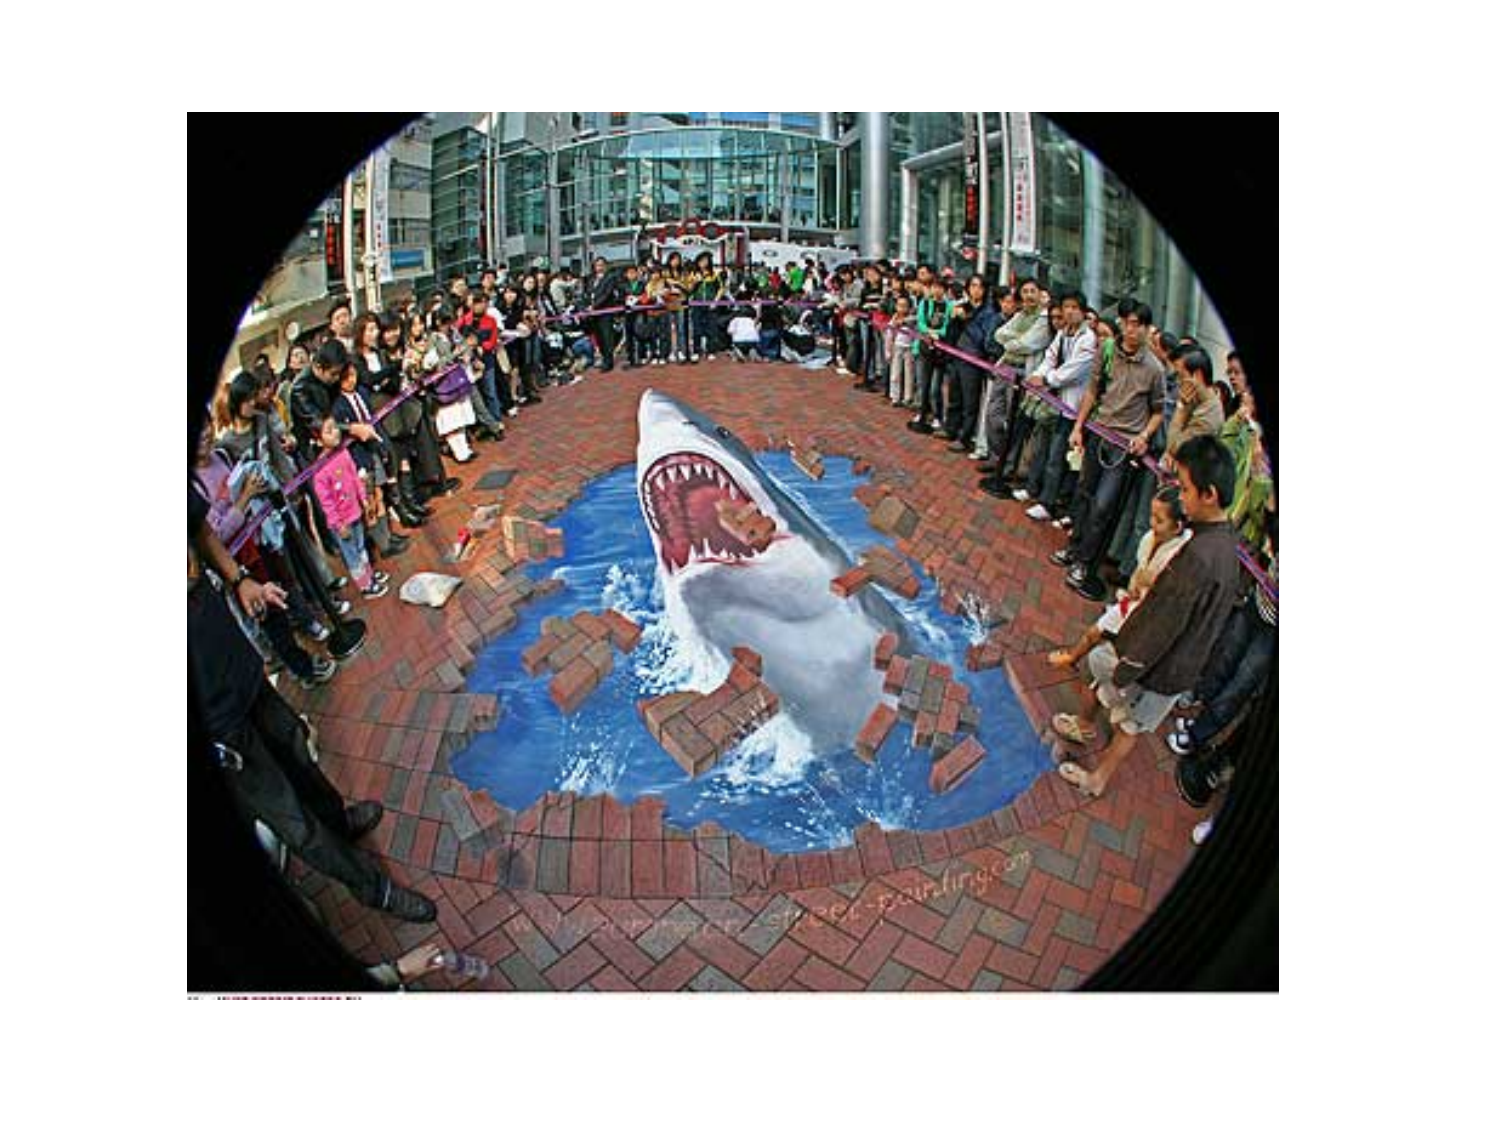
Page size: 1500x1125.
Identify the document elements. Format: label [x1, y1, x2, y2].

picture [187, 112, 1279, 1001]
